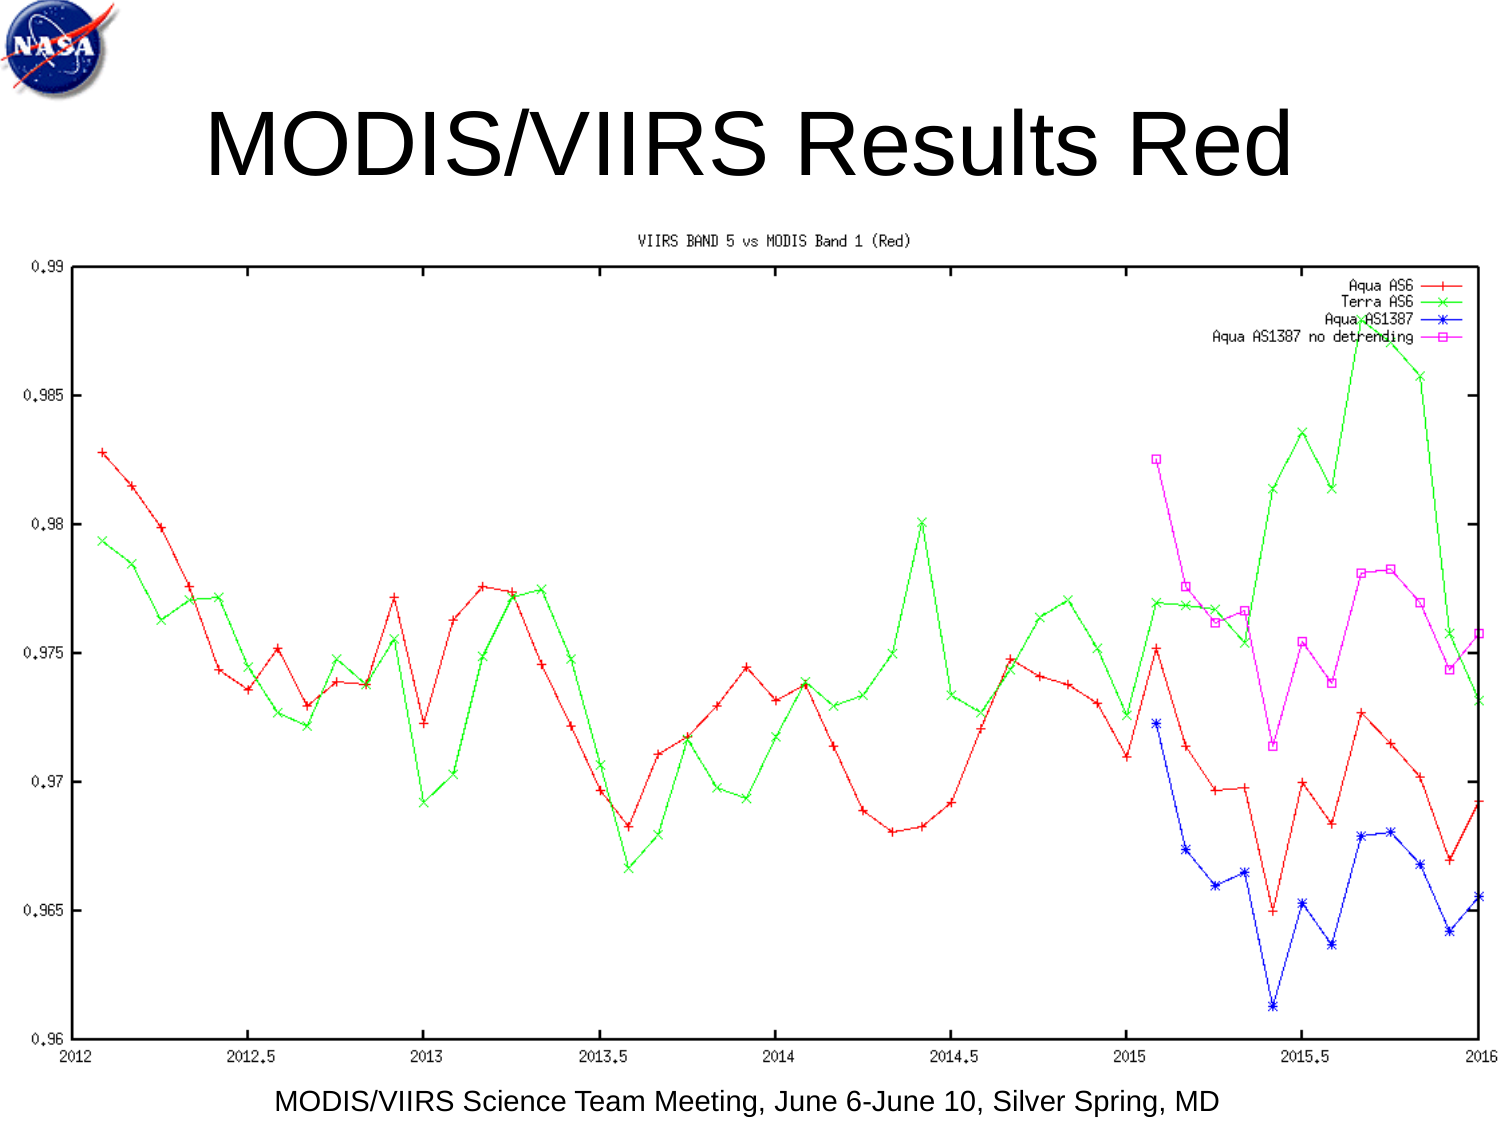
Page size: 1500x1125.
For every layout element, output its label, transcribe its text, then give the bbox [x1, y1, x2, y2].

footer MODIS/VIIRS Science Team Meeting, June 6-June 10, Silver Spring, MD [0, 1076, 1499, 1125]
picture [0, 232, 1500, 1069]
title MODIS/VIIRS Results Red [74, 44, 1426, 230]
picture [0, 0, 123, 104]
